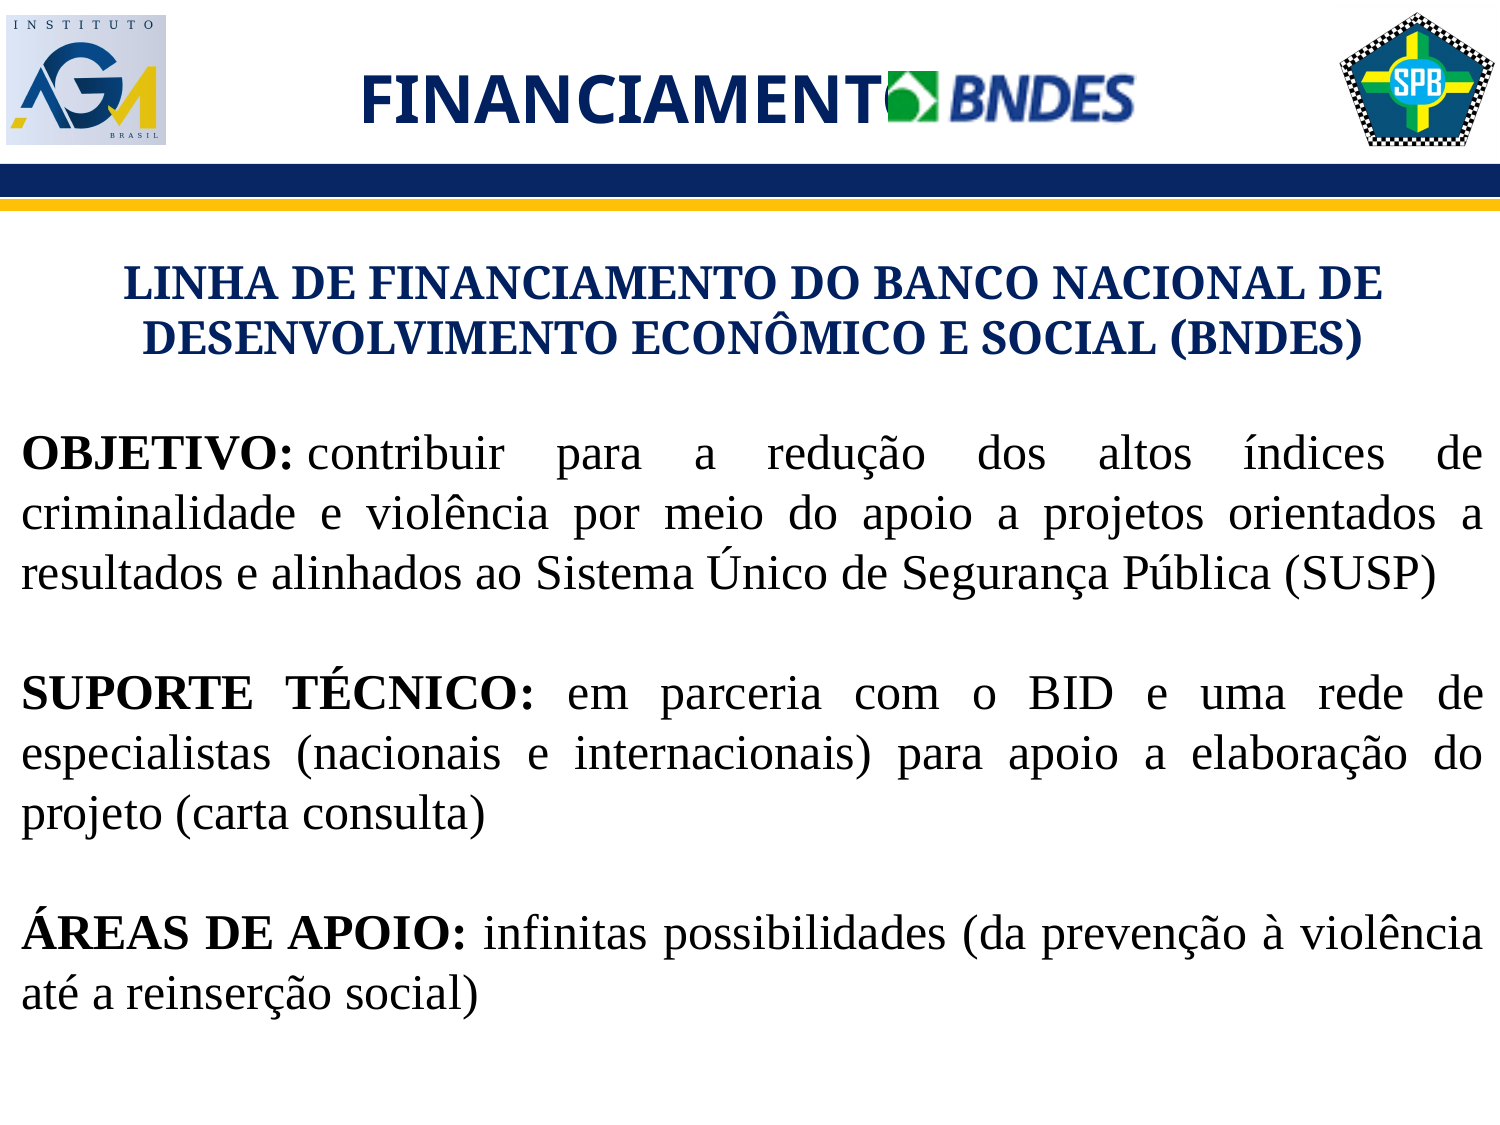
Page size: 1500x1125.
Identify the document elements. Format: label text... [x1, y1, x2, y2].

picture [6, 15, 166, 145]
picture [888, 71, 1137, 126]
picture [1334, 2, 1498, 163]
text_box [0, 199, 1500, 211]
text_box OBJETIVO: contribuir para a redução dos altos índices de criminalidade e violência por meio do apoio a projetos orientados a resultados e alinhados ao Sistema Único de Segurança Pública (SUSP) SUPORTE TÉCNICO: em parceria com o BID e uma rede de especialistas (nacionais e internacionais) para apoio a elaboração do projeto (carta consulta) ÁREAS DE APOIO: infinitas possibilidades (da prevenção à violência até a reinserção social) [6, 411, 1500, 1125]
text_box [0, 163, 1500, 197]
text_box LINHA DE FINANCIAMENTO DO BANCO NACIONAL DE DESENVOLVIMENTO ECONÔMICO E SOCIAL (BNDES) [35, 246, 1473, 372]
text_box FINANCIAMENTO [169, 48, 1241, 144]
